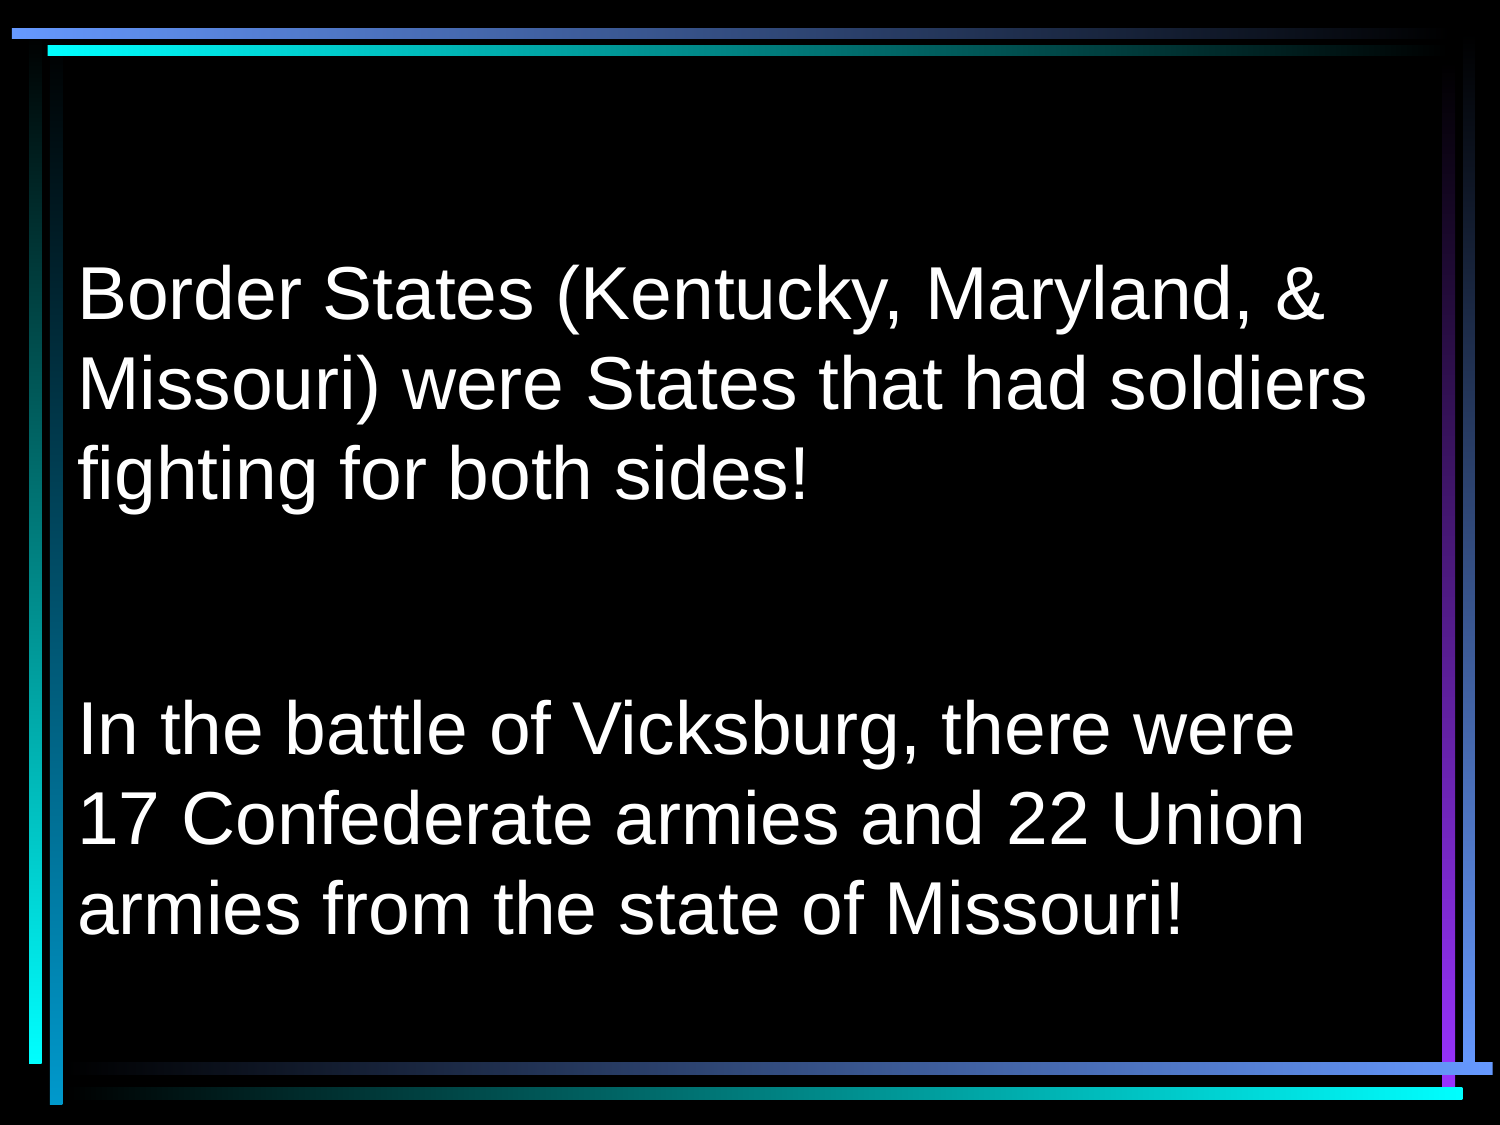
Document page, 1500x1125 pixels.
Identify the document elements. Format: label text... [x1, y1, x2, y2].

text_box Border States (Kentucky, Maryland, & Missouri) were States that had soldiers fighting for both sides! In the battle of Vicksburg, there were 17 Confederate armies and 22 Union armies from the state of Missouri! [62, 237, 1413, 958]
